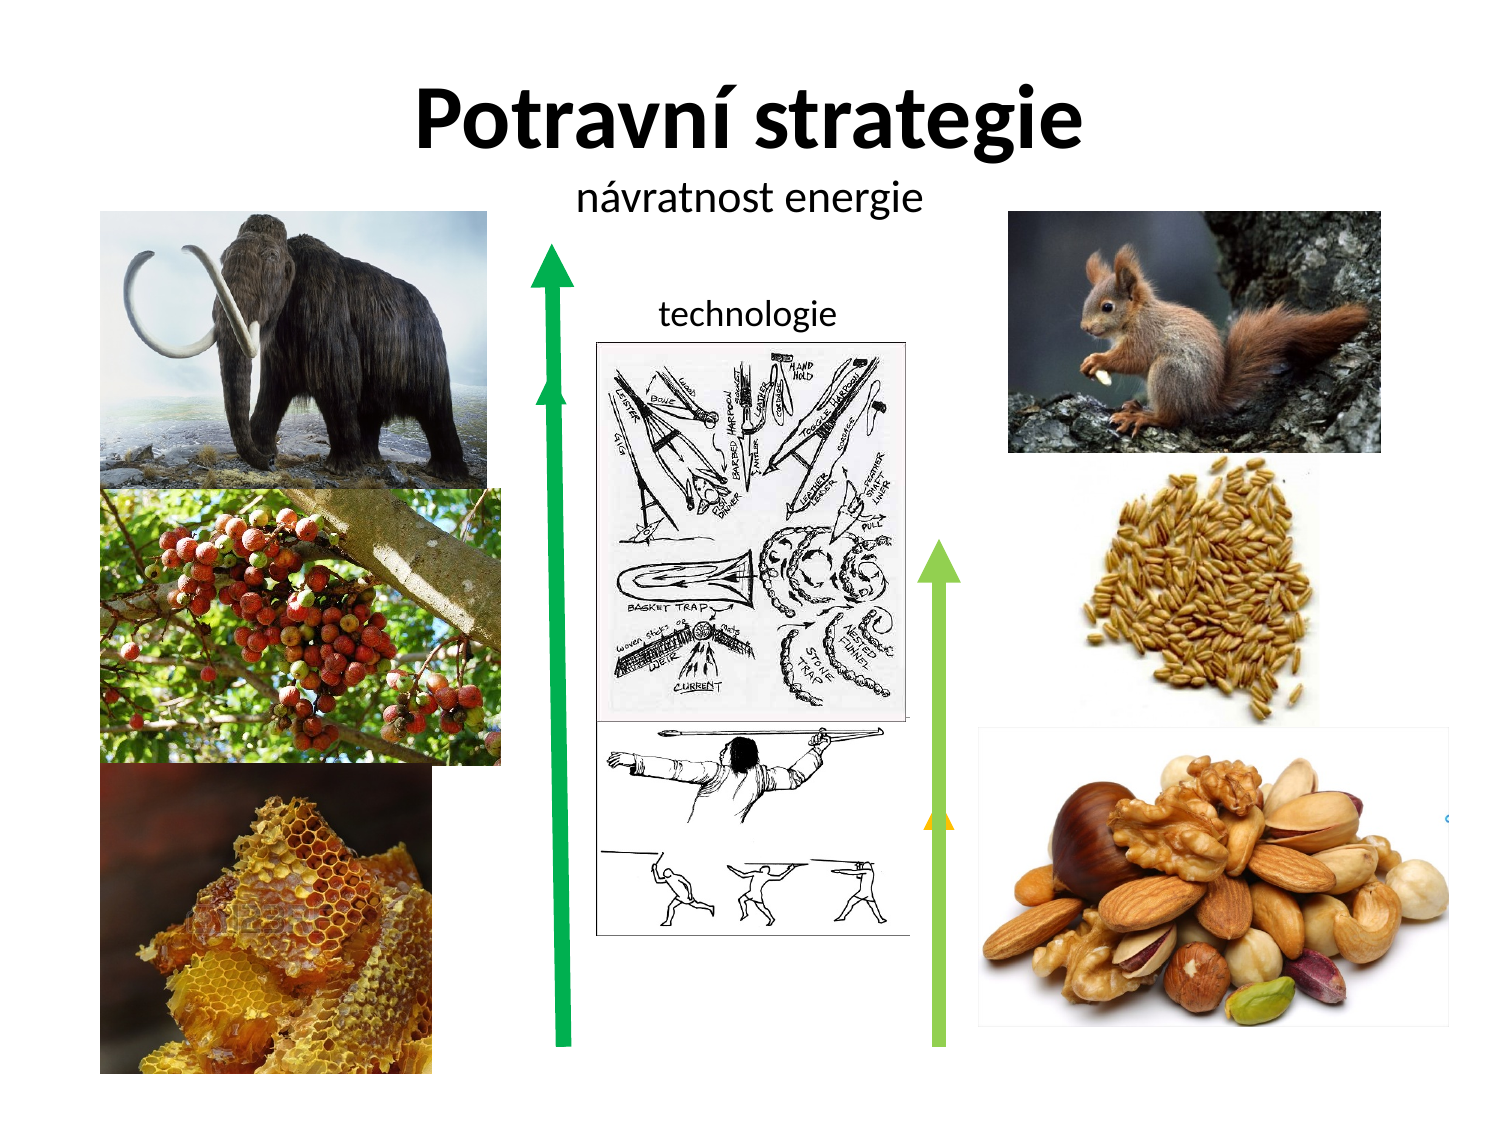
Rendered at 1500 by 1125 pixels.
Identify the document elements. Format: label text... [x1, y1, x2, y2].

picture [978, 211, 1450, 1027]
text_box technologie [643, 281, 857, 340]
picture [100, 211, 487, 489]
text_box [551, 243, 565, 1047]
title Potravní strategie návratnost energie [75, 45, 1425, 233]
picture [596, 341, 911, 936]
picture [100, 762, 432, 1075]
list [100, 488, 501, 766]
